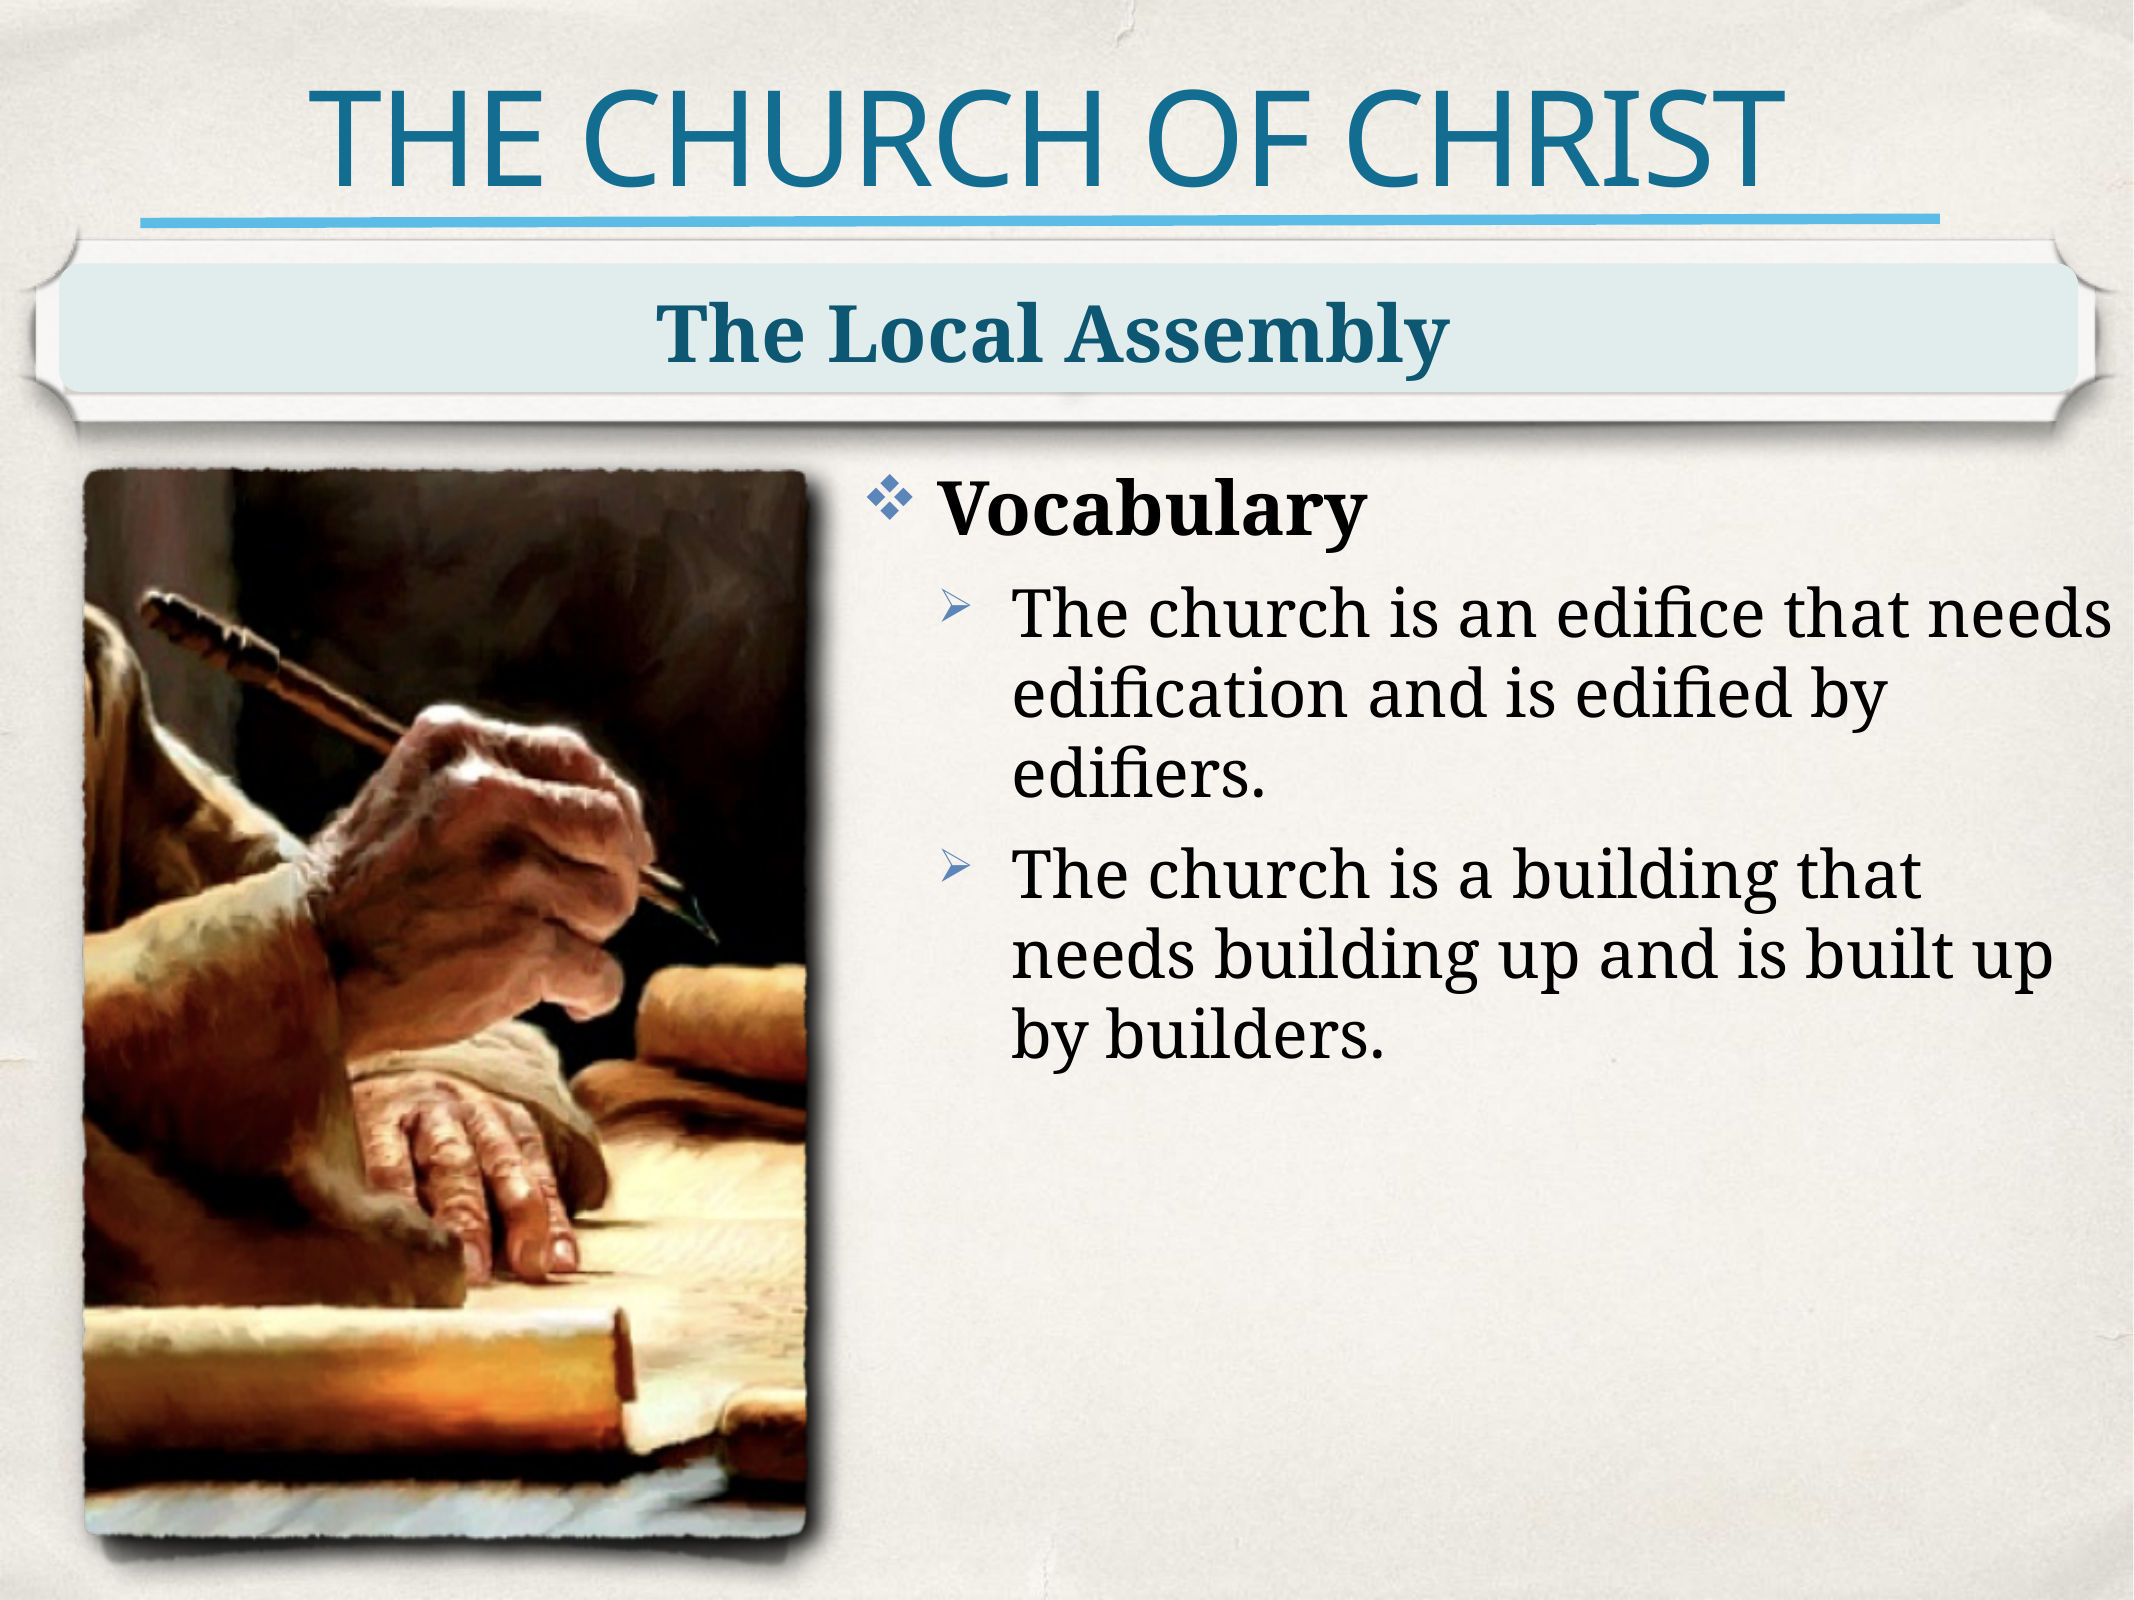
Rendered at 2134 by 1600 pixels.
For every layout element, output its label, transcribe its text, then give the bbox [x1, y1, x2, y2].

title THE CHURCH OF CHRIST [49, 49, 2079, 218]
list The Local Assembly [32, 249, 2097, 413]
picture [0, 0, 2134, 1600]
list Vocabulary The church is an edifice that needs edification and is edified by edifiers. The church is a building that needs building up and is built up by builders. [852, 451, 2134, 1595]
